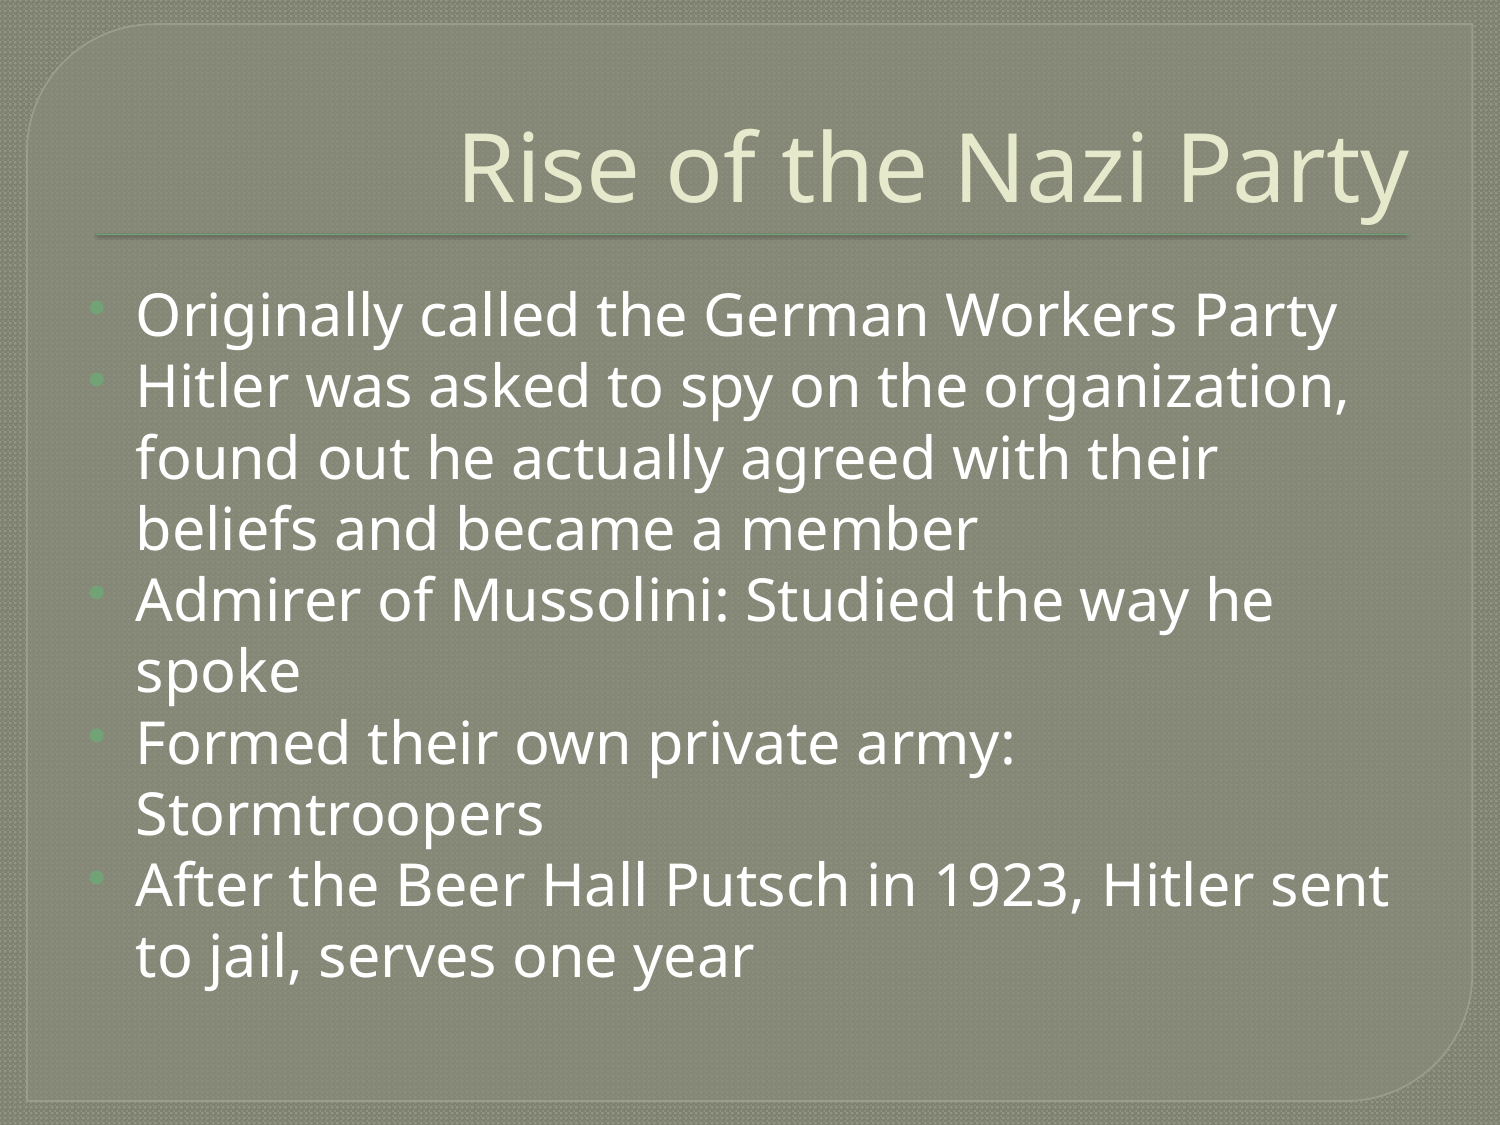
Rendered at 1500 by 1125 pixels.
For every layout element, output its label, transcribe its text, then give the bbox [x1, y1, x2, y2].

title Rise of the Nazi Party [75, 41, 1425, 230]
list Originally called the German Workers Party Hitler was asked to spy on the organization, found out he actually agreed with their beliefs and became a member Admirer of Mussolini: Studied the way he spoke Formed their own private army: Stormtroopers After the Beer Hall Putsch in 1923, Hitler sent to jail, serves one year [75, 270, 1425, 1013]
